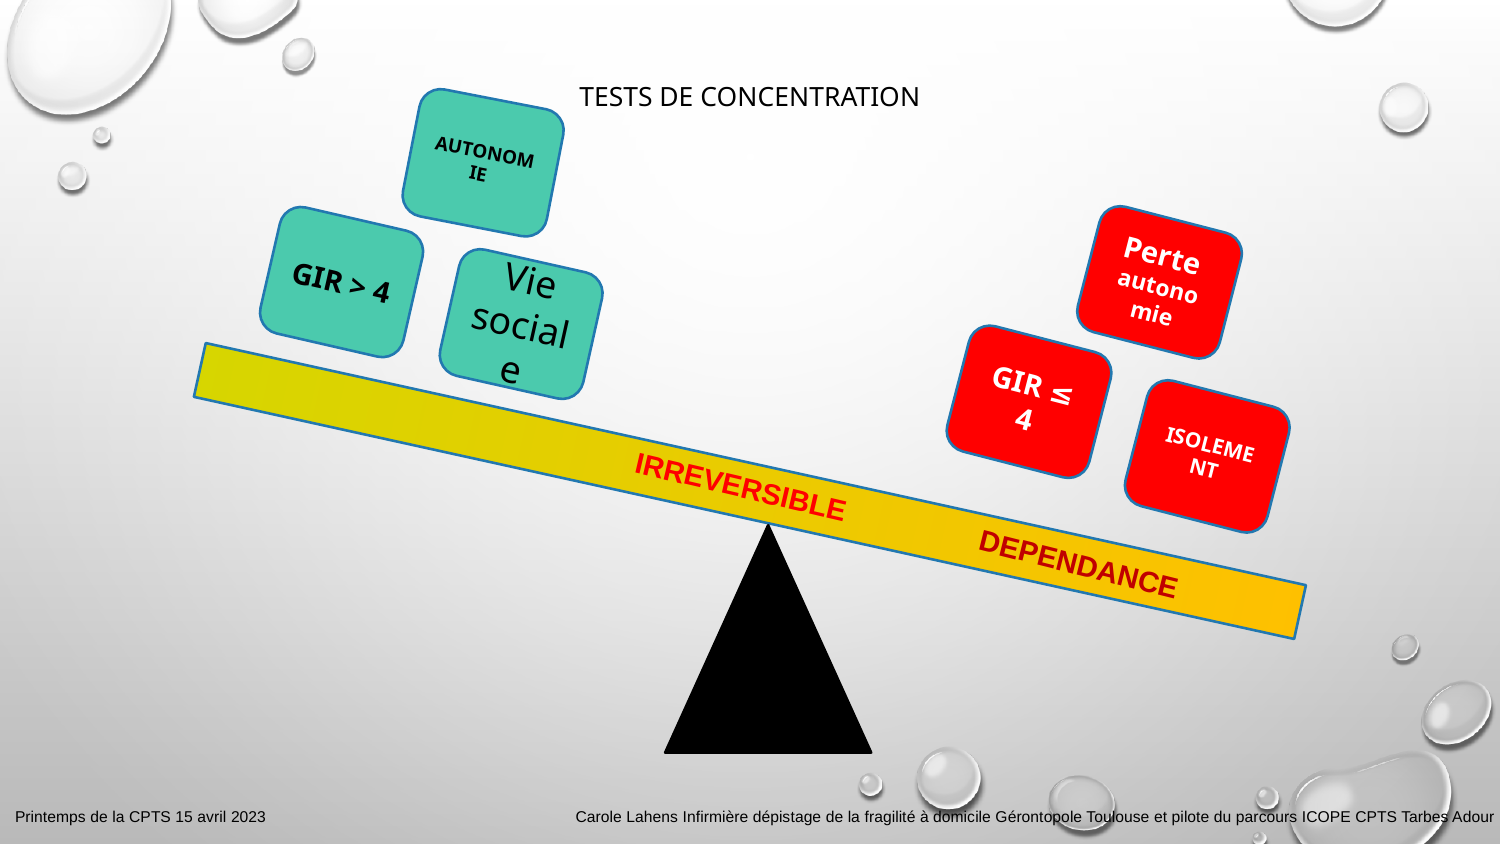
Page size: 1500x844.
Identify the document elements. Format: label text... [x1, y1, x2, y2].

text_box Vie sociale [438, 247, 604, 401]
text_box [192, 341, 1187, 617]
text_box DEPENDANCE [960, 510, 1258, 631]
text_box IRREVERSIBLE [616, 433, 956, 560]
text_box ISOLEMENT [1123, 378, 1291, 534]
text_box Perte autonomie [1075, 204, 1244, 360]
text_box AUTONOMIE [401, 87, 565, 238]
picture [0, 0, 1500, 788]
title TESTS DE CONCENTRATION [112, 76, 1388, 121]
text_box [663, 523, 873, 754]
text_box GIR ≤ 4 [945, 324, 1113, 480]
text_box [981, 512, 1308, 641]
text_box GIR > 4 [258, 205, 425, 359]
footer Printemps de la CPTS 15 avril 2023 Carole Lahens Infirmière dépistage de la fragilité à domicile Gérontopole Toulouse et pilote du parcours ICOPE CPTS Tarbes Adour [0, 788, 1500, 844]
